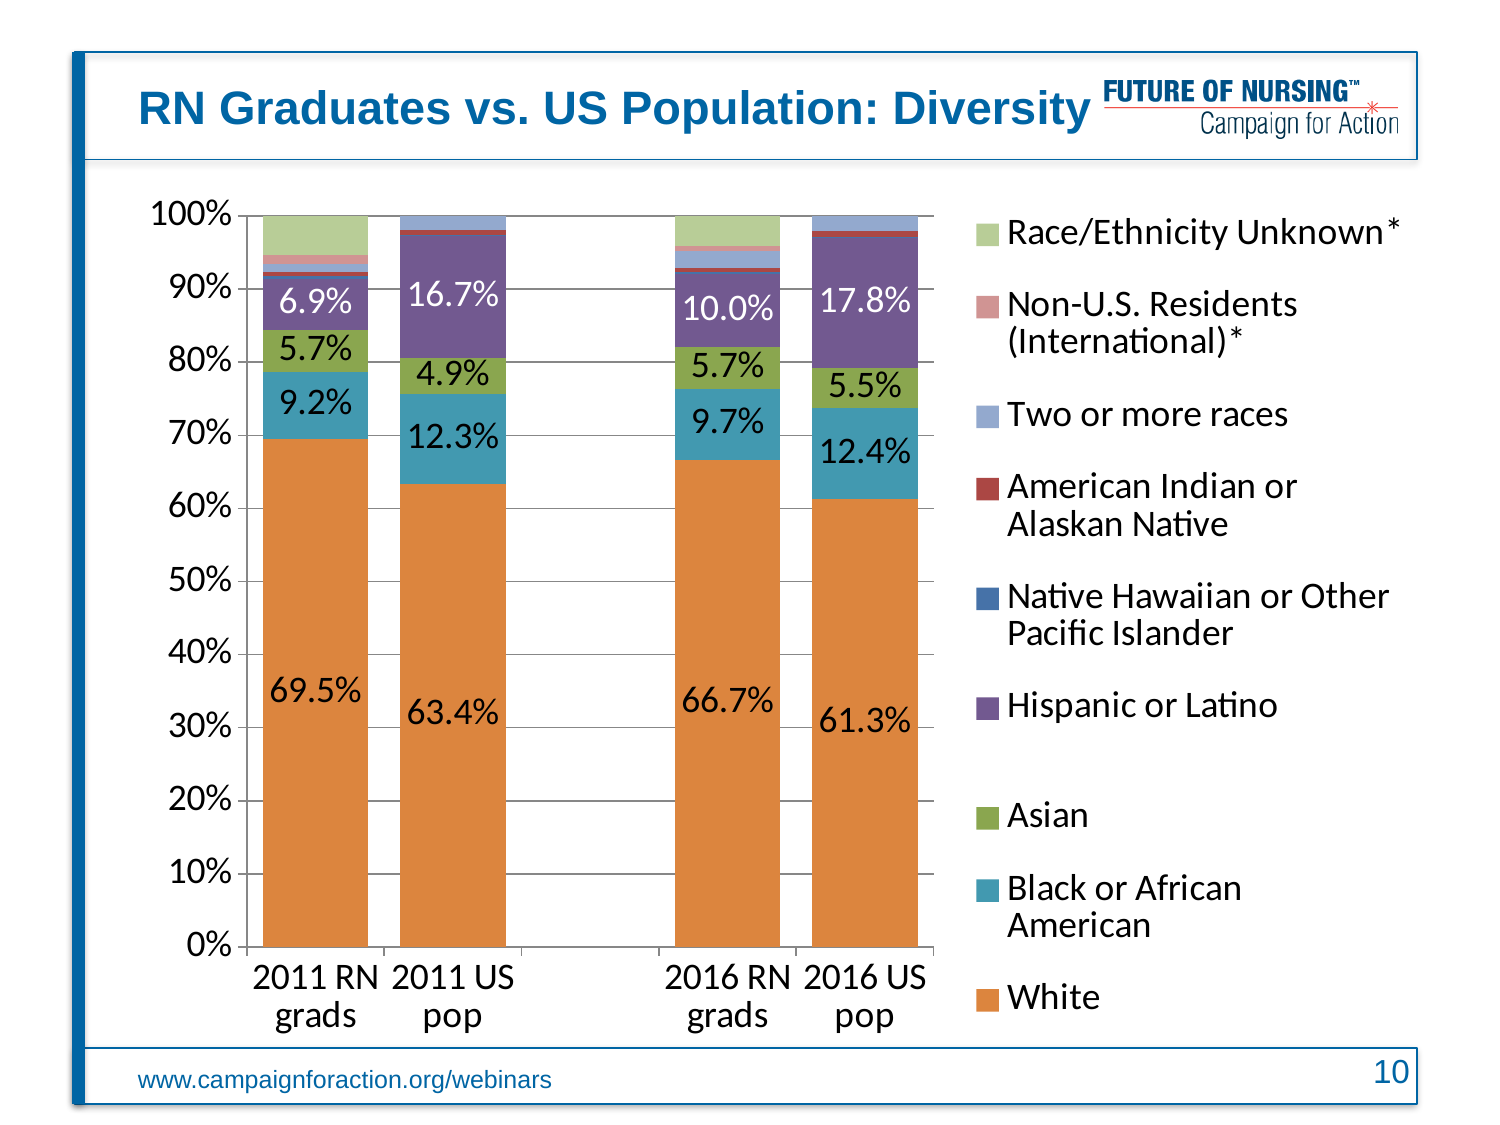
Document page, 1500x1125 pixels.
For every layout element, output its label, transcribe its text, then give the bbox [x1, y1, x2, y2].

title RN Graduates vs. US Population: Diversity [123, 52, 1425, 160]
slide_number 10 [1074, 1062, 1425, 1103]
chart [122, 179, 1425, 1055]
